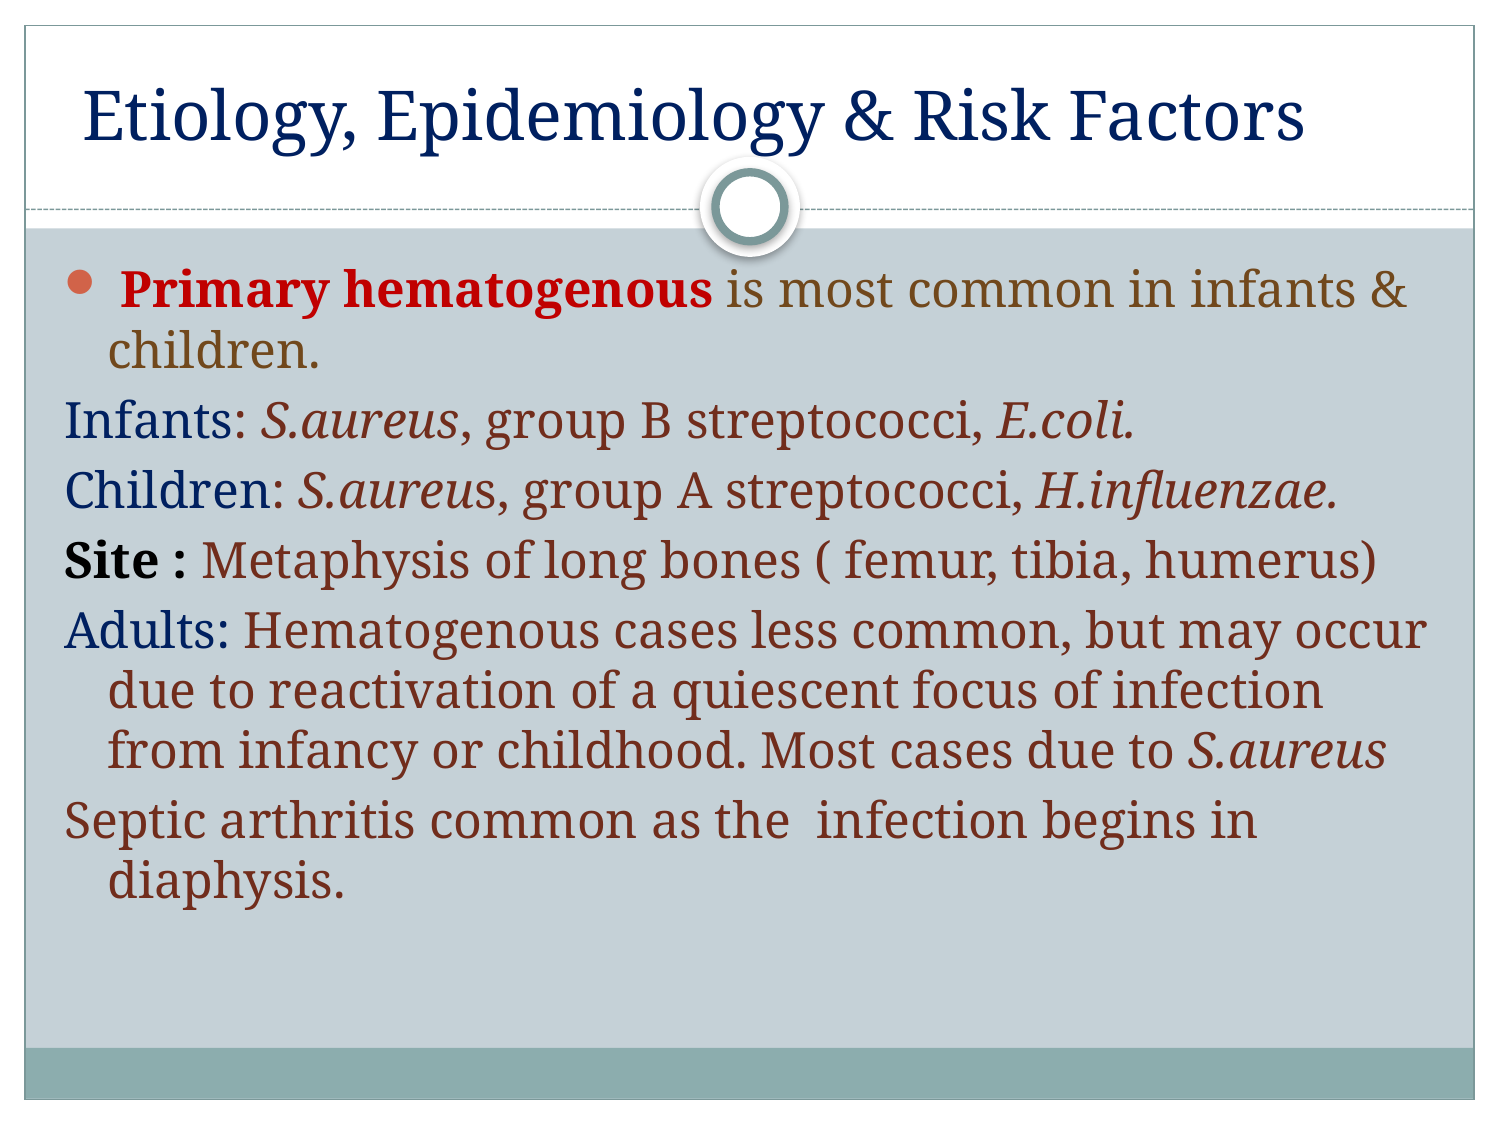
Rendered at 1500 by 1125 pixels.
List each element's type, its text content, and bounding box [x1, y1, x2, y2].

list Primary hematogenous is most common in infants & children. Infants: S.aureus, group B streptococci, E.coli. Children: S.aureus, group A streptococci, H.influenzae. Site : Metaphysis of long bones ( femur, tibia, humerus) Adults: Hematogenous cases less common, but may occur due to reactivation of a quiescent focus of infection from infancy or childhood. Most cases due to S.aureus Septic arthritis common as the infection begins in diaphysis. [49, 250, 1445, 1001]
title Etiology, Epidemiology & Risk Factors [49, 37, 1450, 162]
